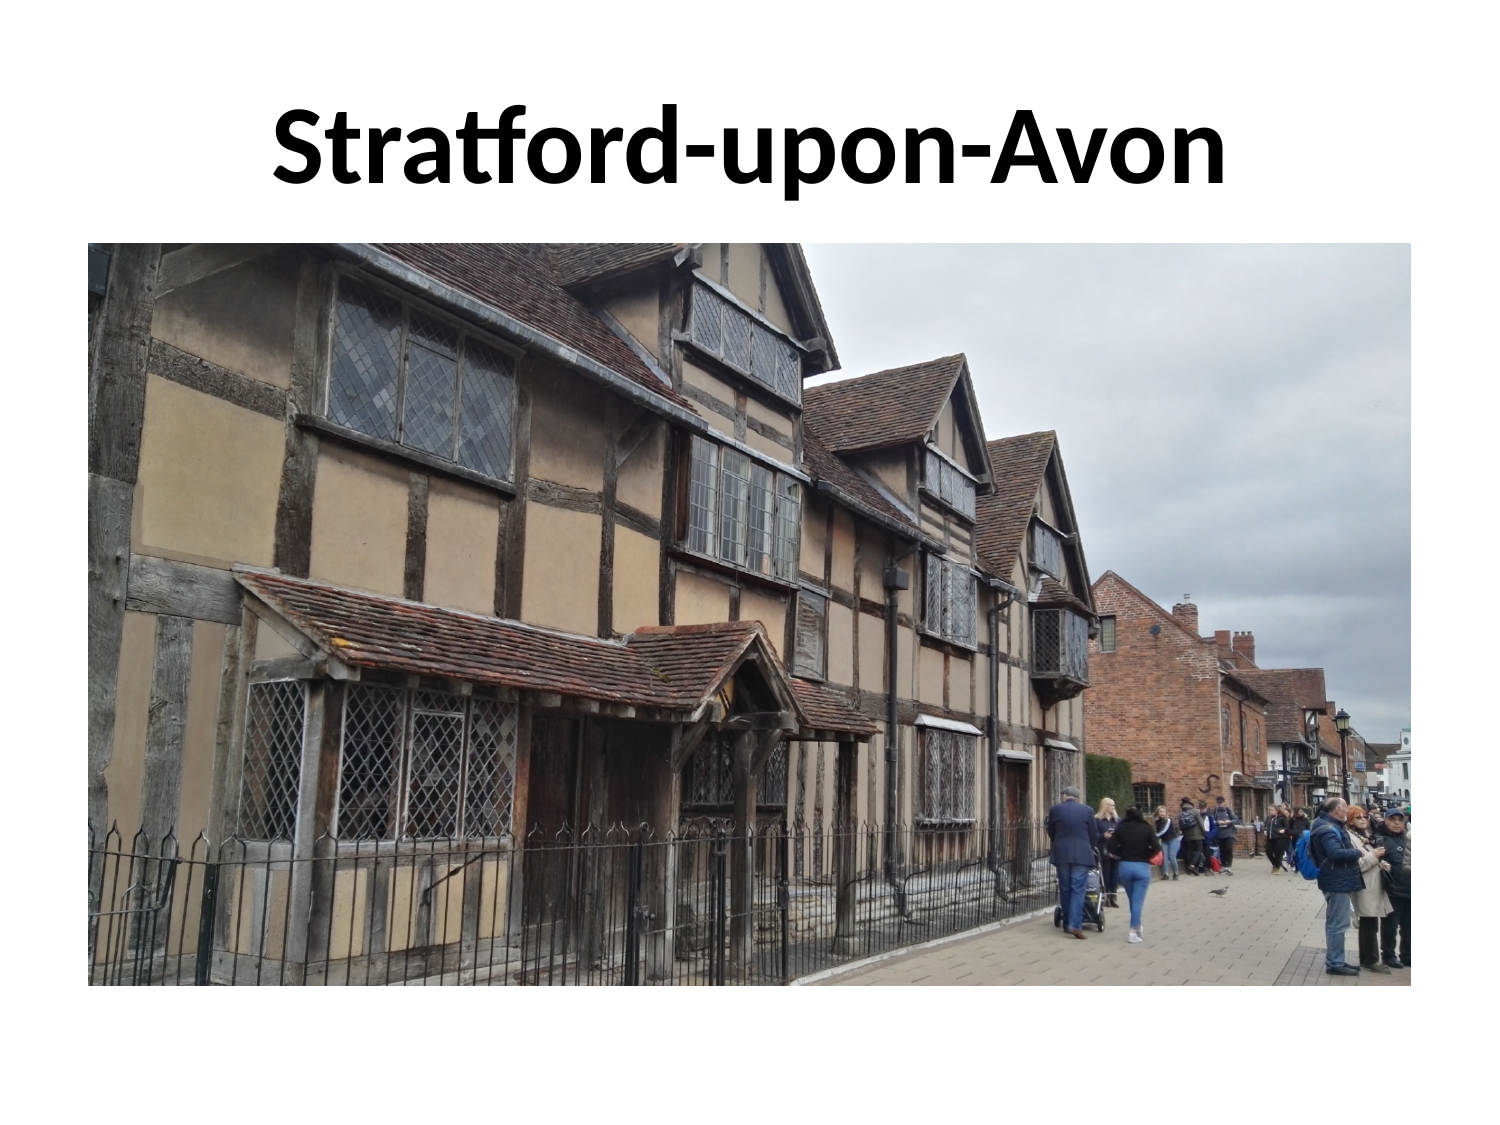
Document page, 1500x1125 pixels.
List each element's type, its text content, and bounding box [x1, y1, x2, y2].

title Stratford-upon-Avon [75, 45, 1425, 233]
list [88, 243, 1411, 987]
